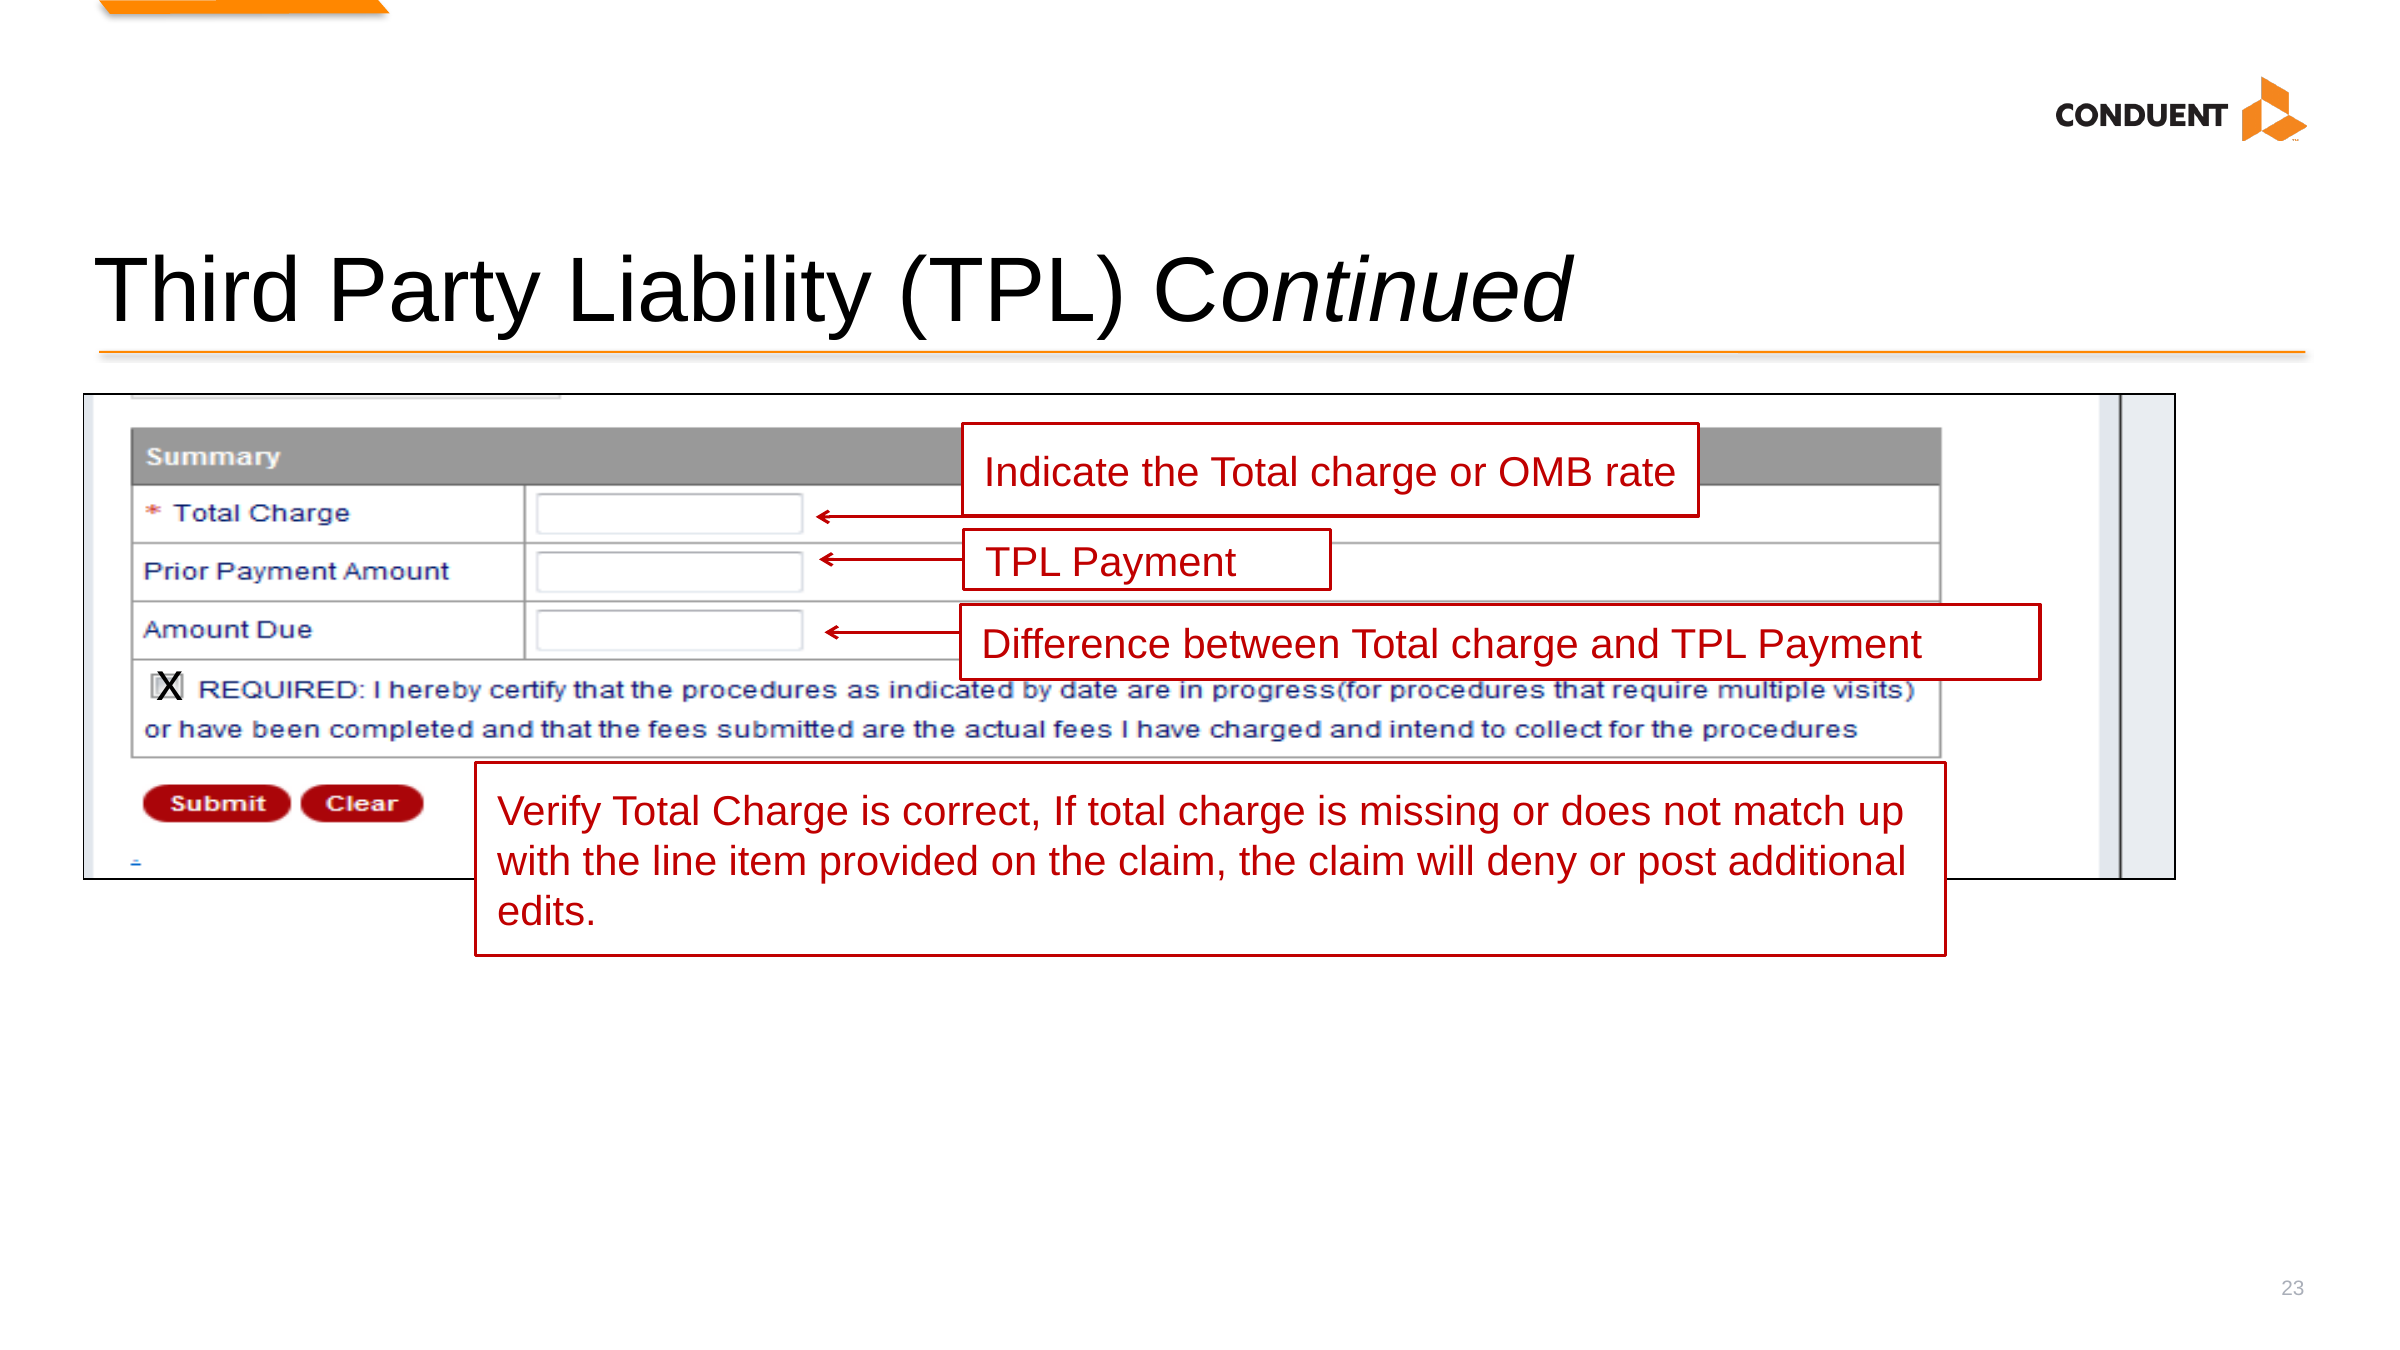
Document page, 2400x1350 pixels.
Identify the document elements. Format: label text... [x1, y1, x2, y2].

title Third Party Liability (TPL) Continued [78, 222, 2307, 349]
slide_number 23 [1765, 1251, 2326, 1324]
text_box Verify Total Charge is correct, If total charge is missing or does not match up with the line item provided on the claim, the claim will deny or post additional edits. [475, 890, 1946, 956]
picture [83, 394, 2175, 879]
